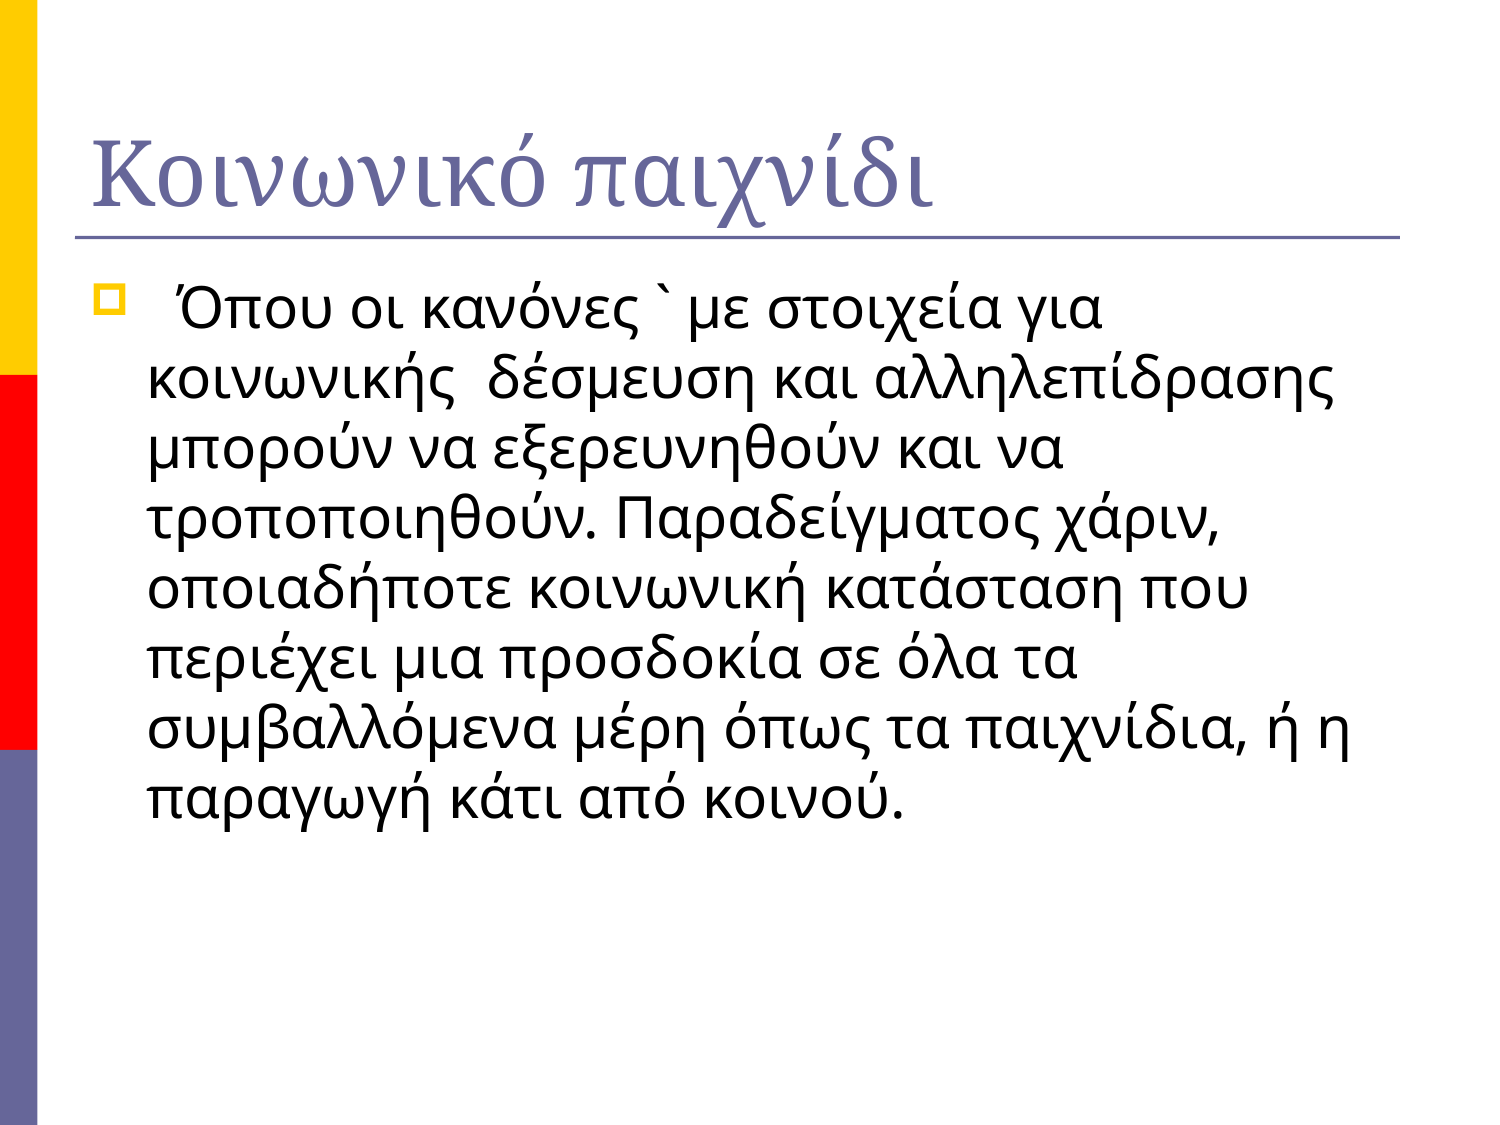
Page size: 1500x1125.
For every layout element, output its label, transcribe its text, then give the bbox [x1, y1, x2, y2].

title Κοινωνικό παιχνίδι [75, 45, 1425, 233]
list Όπου οι κανόνες ` με στοιχεία για κοινωνικής δέσμευση και αλληλεπίδρασης μπορούν να εξερευνηθούν και να τροποποιηθούν. Παραδείγματος χάριν, οποιαδήποτε κοινωνική κατάσταση που περιέχει μια προσδοκία σε όλα τα συμβαλλόμενα μέρη όπως τα παιχνίδια, ή η παραγωγή κάτι από κοινού. [75, 262, 1425, 1006]
